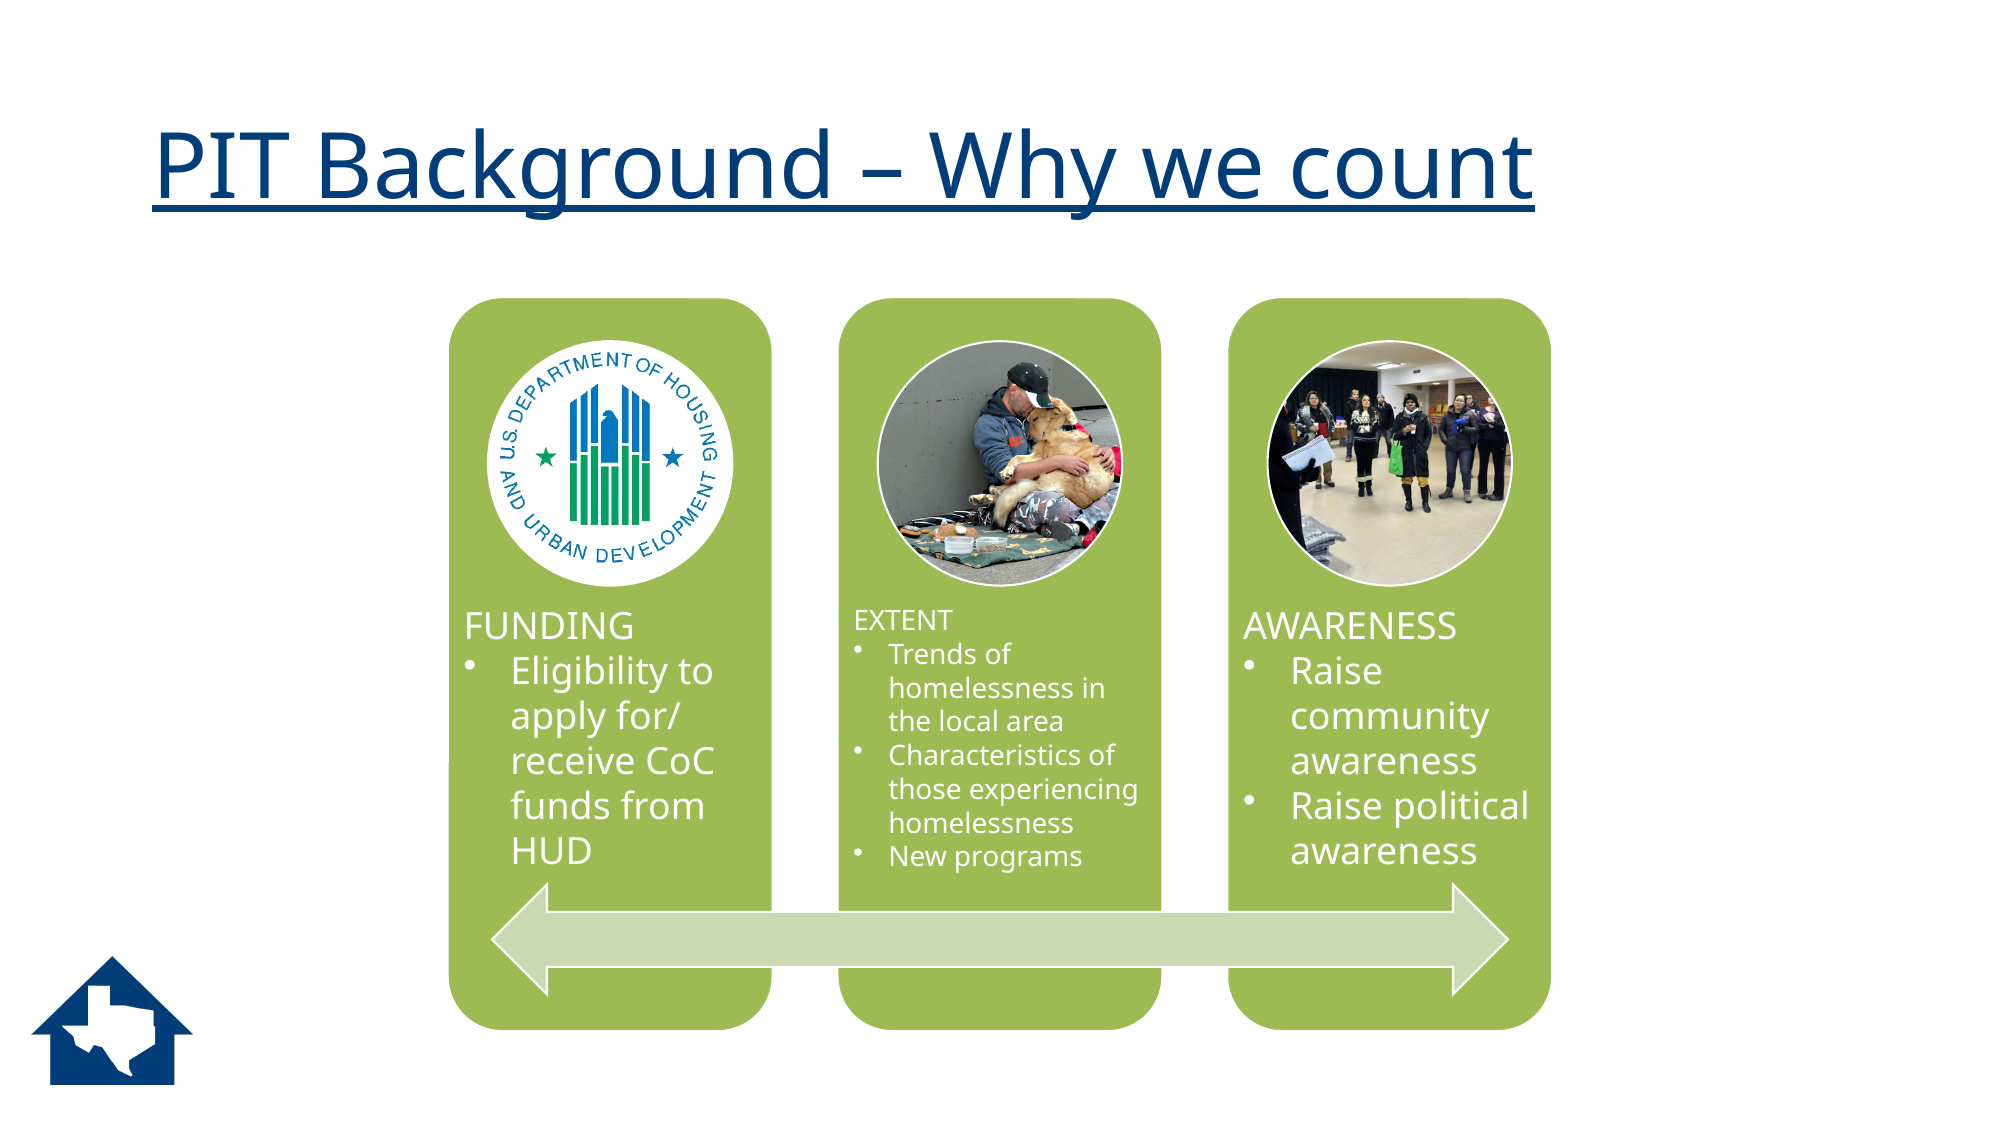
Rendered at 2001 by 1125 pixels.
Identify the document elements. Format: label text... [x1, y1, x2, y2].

title PIT Background – Why we count [137, 59, 1863, 278]
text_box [447, 297, 1553, 1032]
picture [31, 956, 193, 1085]
